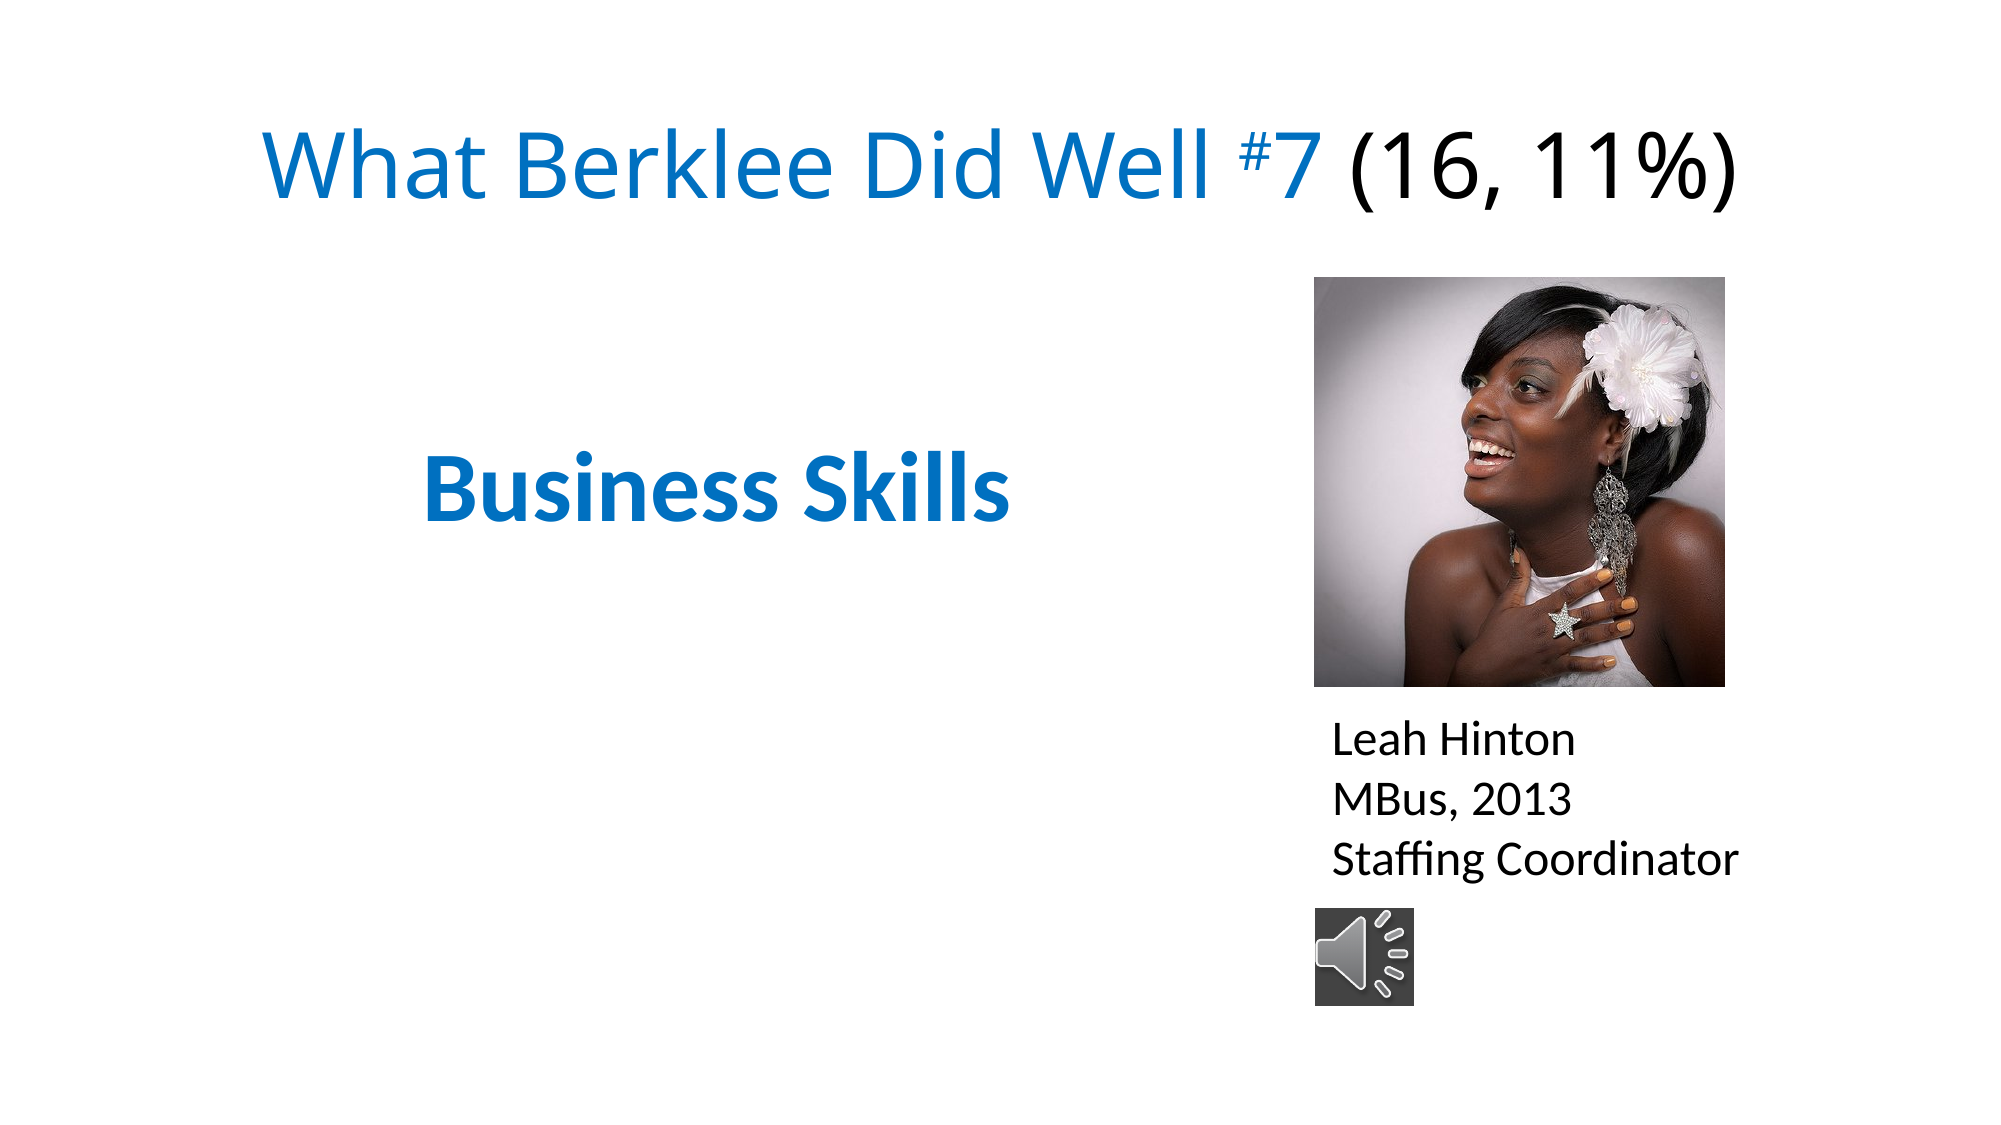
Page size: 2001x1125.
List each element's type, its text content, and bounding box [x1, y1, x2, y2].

text_box Leah Hinton MBus, 2013 Staffing Coordinator [1317, 697, 1755, 893]
picture [1314, 906, 1415, 1007]
text_box Business Skills [408, 413, 1035, 549]
title What Berklee Did Well #7 (16, 11%) [137, 59, 1863, 278]
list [1314, 277, 1725, 687]
